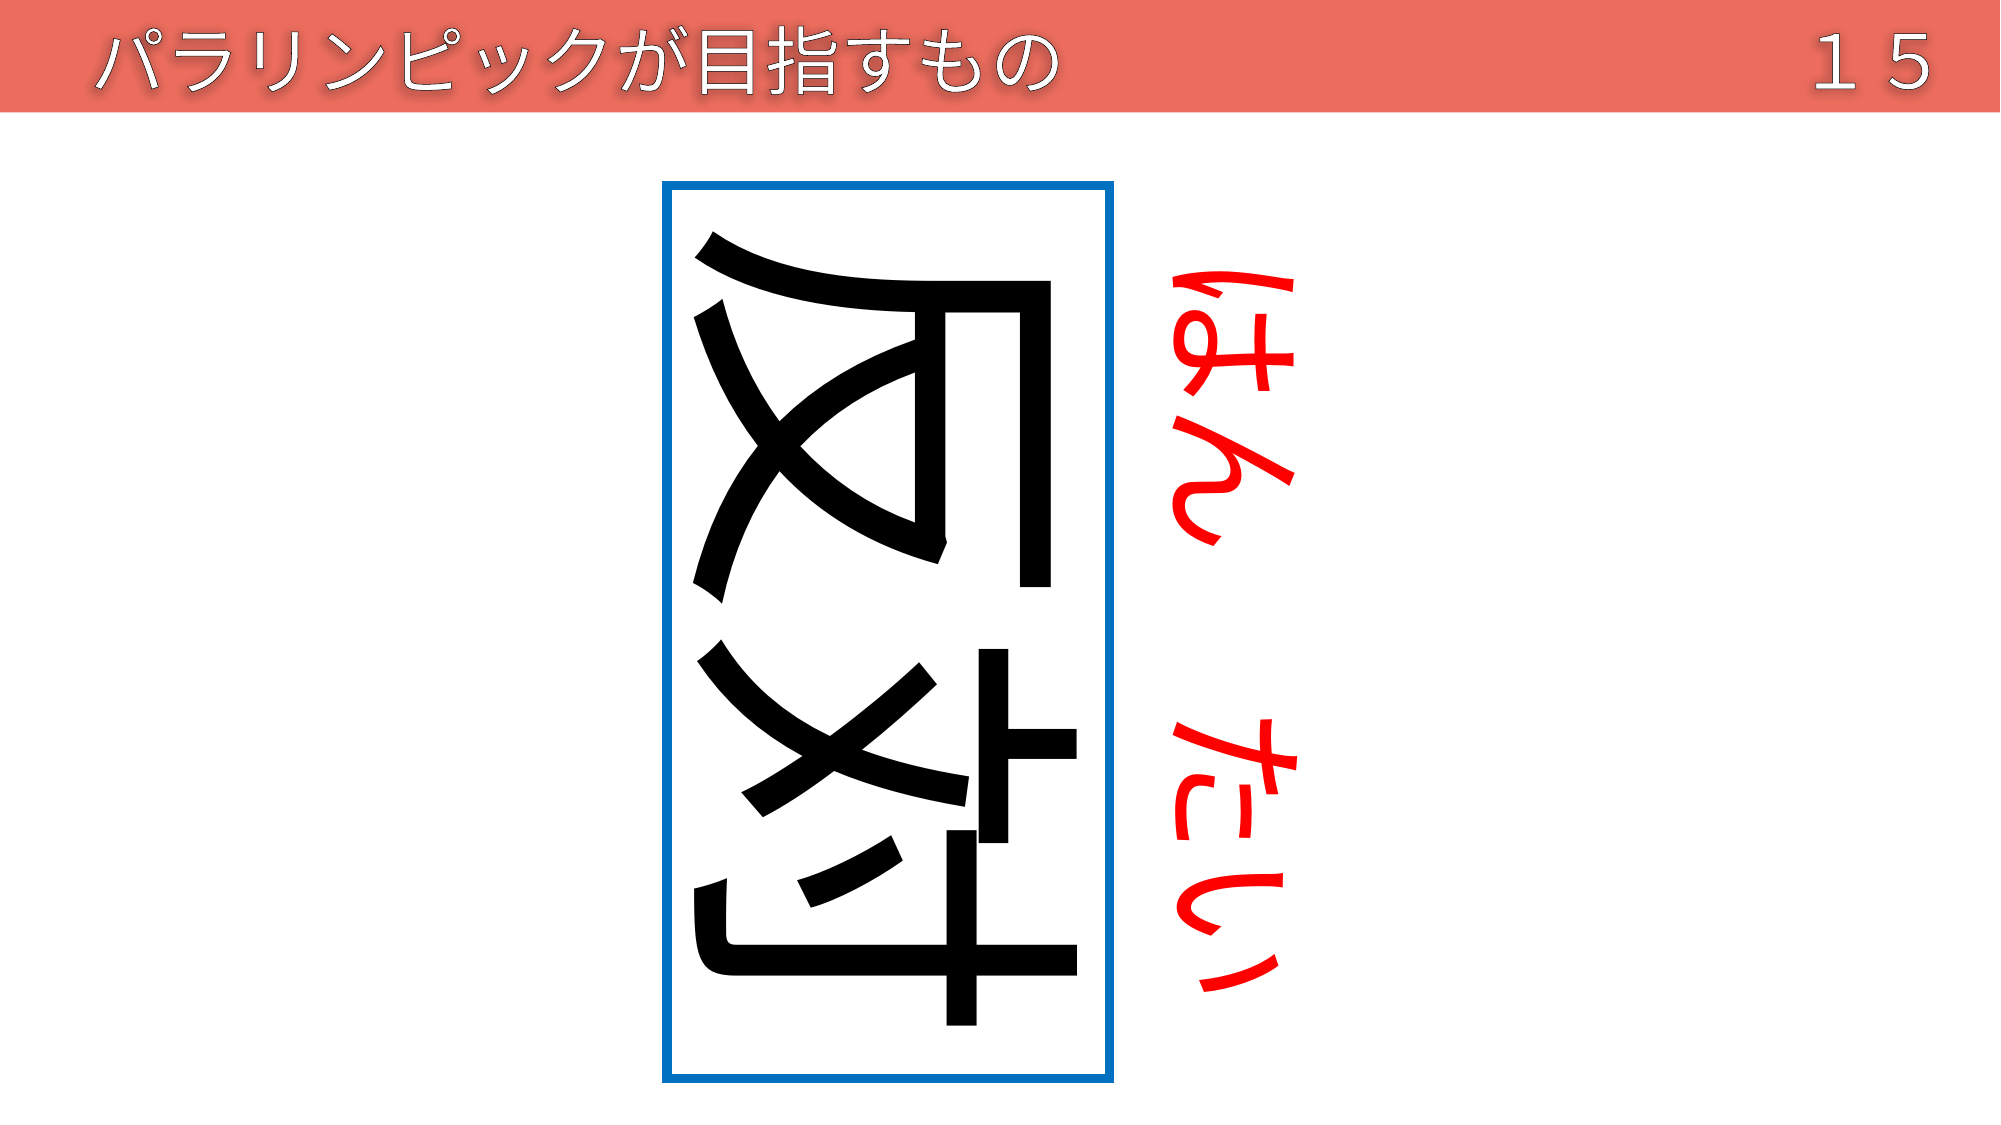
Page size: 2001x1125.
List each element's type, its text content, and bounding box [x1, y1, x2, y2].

text_box [0, 0, 2000, 113]
text_box [666, 184, 1111, 1079]
text_box １５ [1782, 6, 1963, 112]
text_box はん たい [1124, 239, 1337, 1012]
text_box パラリンピックが目指すもの [75, 6, 1085, 112]
text_box 反対 [616, 195, 1152, 1125]
